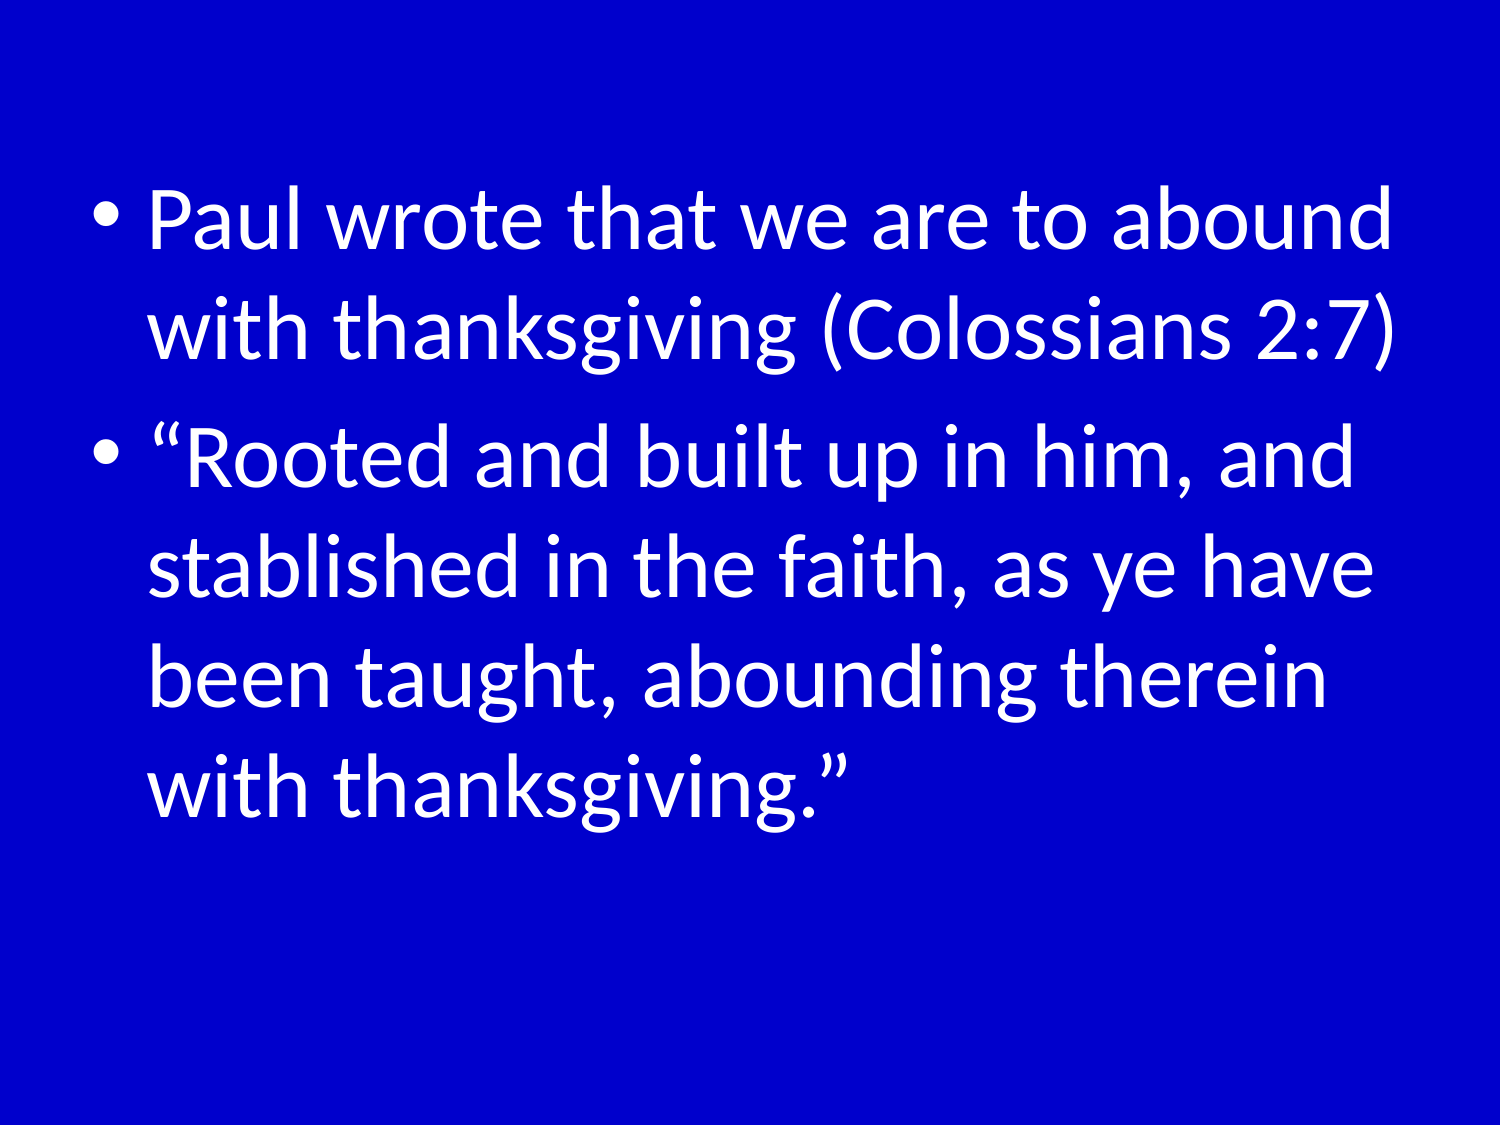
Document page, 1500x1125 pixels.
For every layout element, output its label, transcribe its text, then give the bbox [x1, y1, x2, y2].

list Paul wrote that we are to abound with thanksgiving (Colossians 2:7) “Rooted and built up in him, and stablished in the faith, as ye have been taught, abounding therein with thanksgiving.” [75, 149, 1425, 893]
